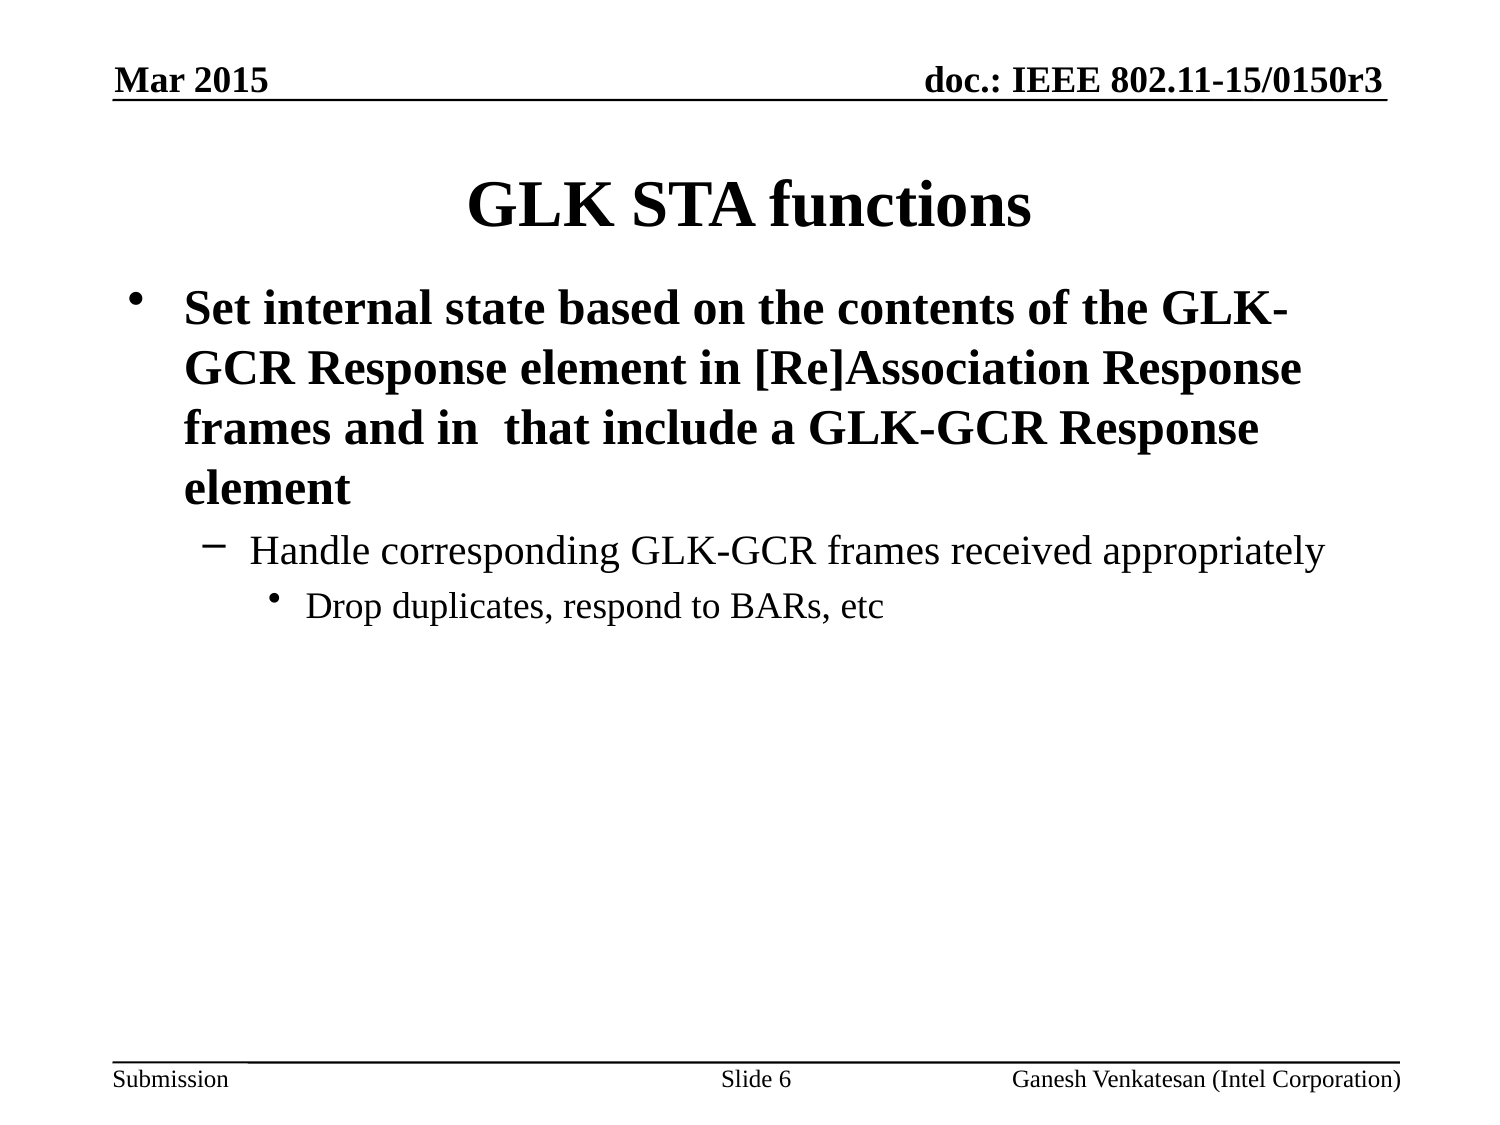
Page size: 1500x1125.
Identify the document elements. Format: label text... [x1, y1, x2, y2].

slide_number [114, 54, 274, 101]
list Set internal state based on the contents of the GLK-GCR Response element in [Re]Association Response frames and in that include a GLK-GCR Response element Handle corresponding GLK-GCR frames received appropriately Drop duplicates, respond to BARs, etc [112, 266, 1388, 1001]
title GLK STA functions [112, 112, 1388, 266]
slide_number Slide 6 [712, 1061, 800, 1093]
footer Ganesh Venkatesan (Intel Corporation) [1006, 1061, 1402, 1093]
